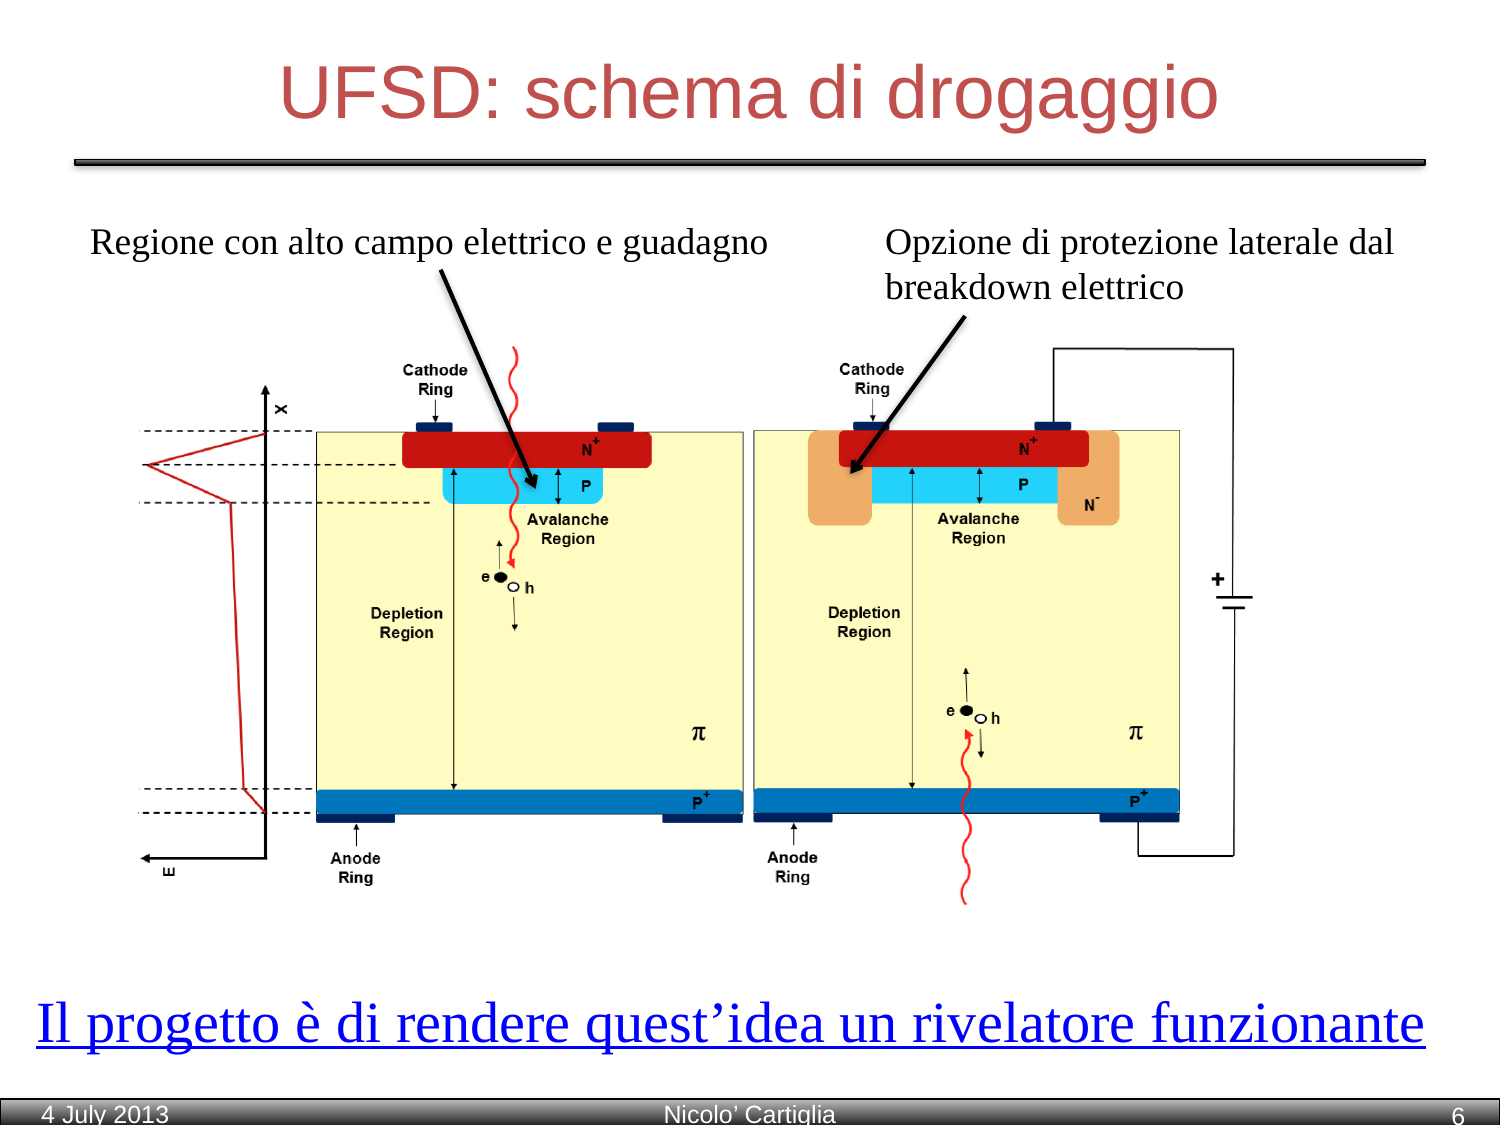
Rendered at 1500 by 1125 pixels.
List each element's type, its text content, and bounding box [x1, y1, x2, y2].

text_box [850, 315, 966, 475]
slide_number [25, 1098, 376, 1125]
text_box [440, 270, 536, 490]
text_box Il progetto è di rendere quest’idea un rivelatore funzionante [21, 976, 1448, 1062]
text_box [130, 345, 1427, 940]
footer Nicolo’ Cartiglia [512, 1098, 988, 1125]
text_box Opzione di protezione laterale dal breakdown elettrico [870, 209, 1425, 315]
text_box Regione con alto campo elettrico e guadagno [75, 209, 807, 270]
slide_number 6 [1130, 1101, 1481, 1125]
title UFSD: schema di drogaggio [75, 18, 1425, 160]
